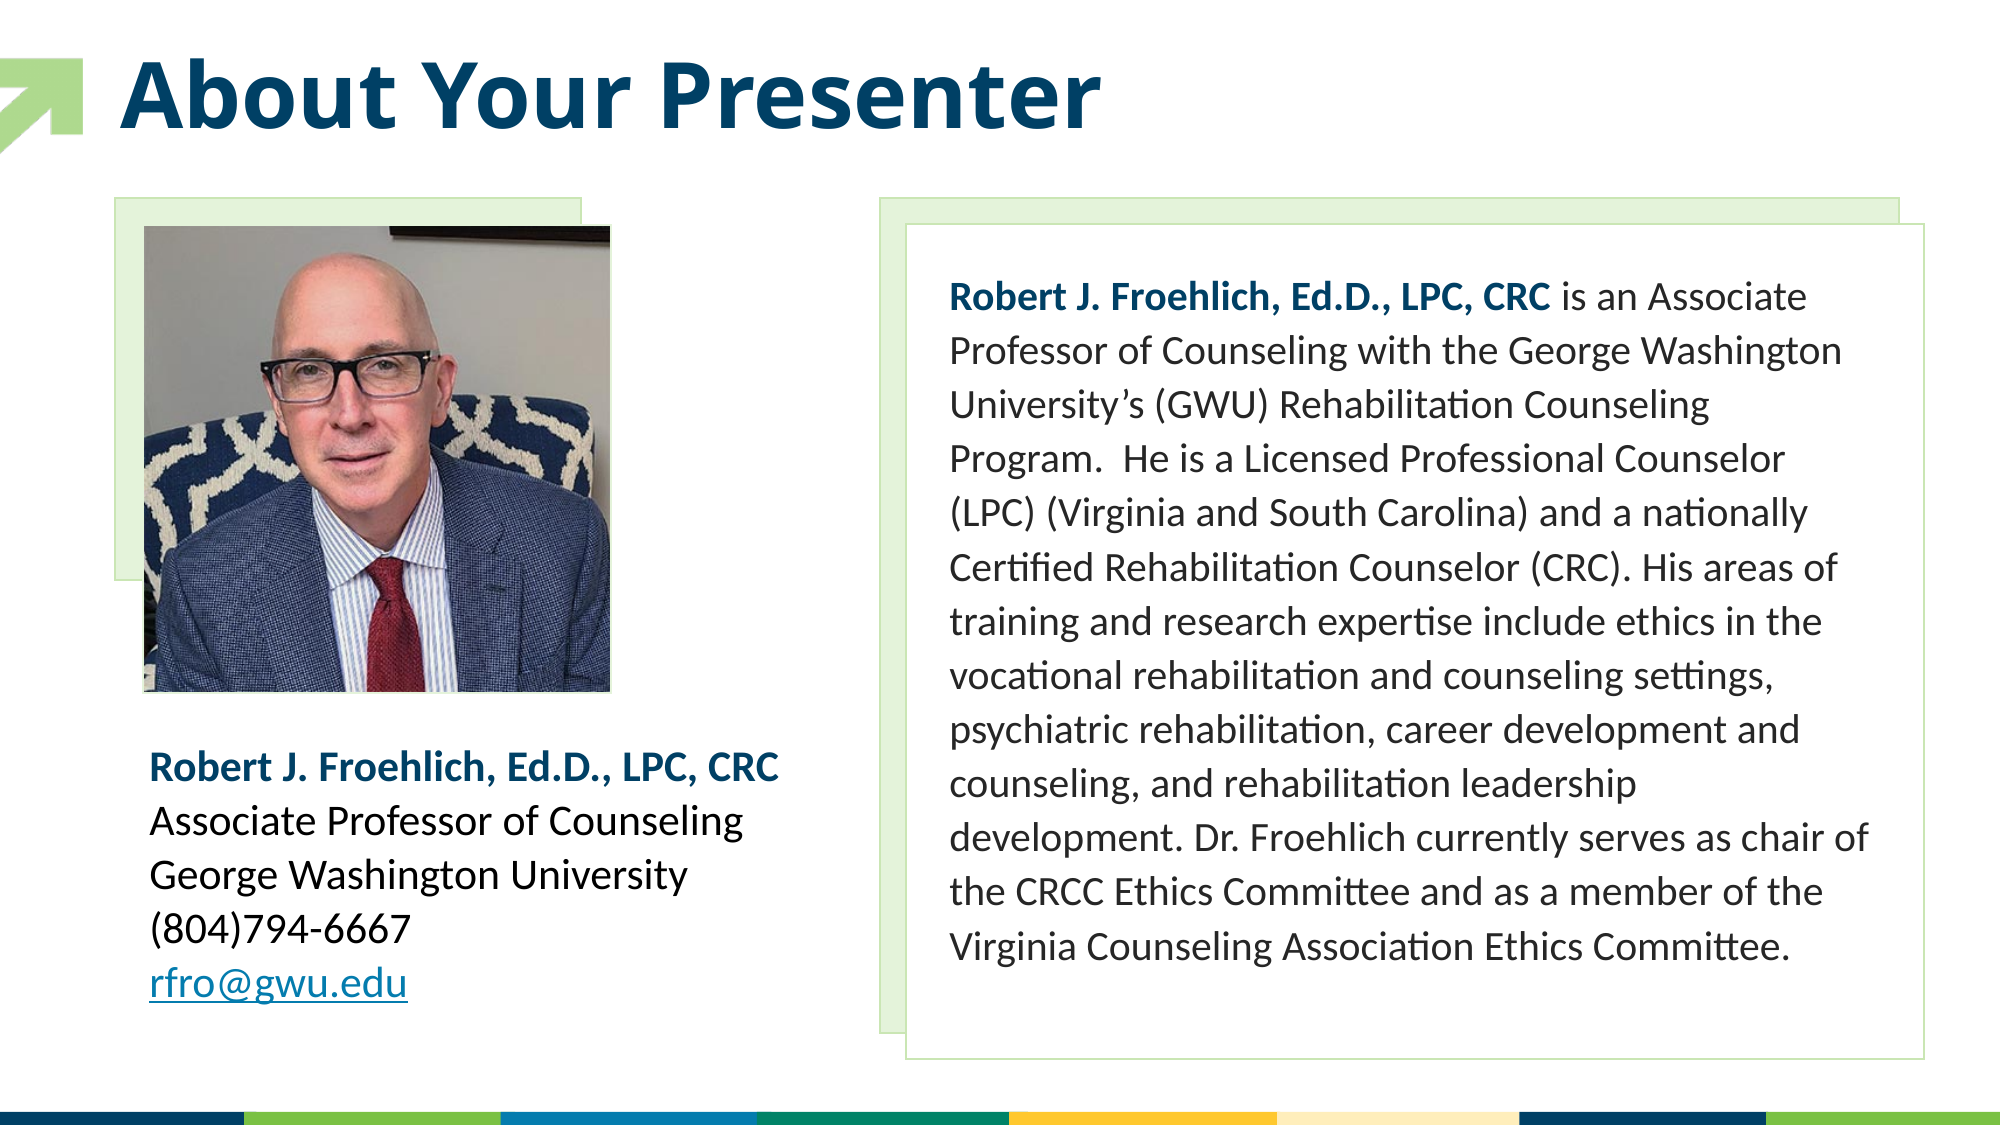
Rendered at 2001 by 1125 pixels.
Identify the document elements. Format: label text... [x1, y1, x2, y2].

text_box Robert J. Froehlich, Ed.D., LPC, CRC Associate Professor of Counseling George Washington University (804)794-6667 rfro@gwu.edu [134, 728, 795, 1014]
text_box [879, 198, 1925, 1060]
picture [0, 58, 82, 164]
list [144, 225, 611, 692]
title About Your Presenter [105, 41, 1899, 156]
text_box [114, 197, 582, 581]
